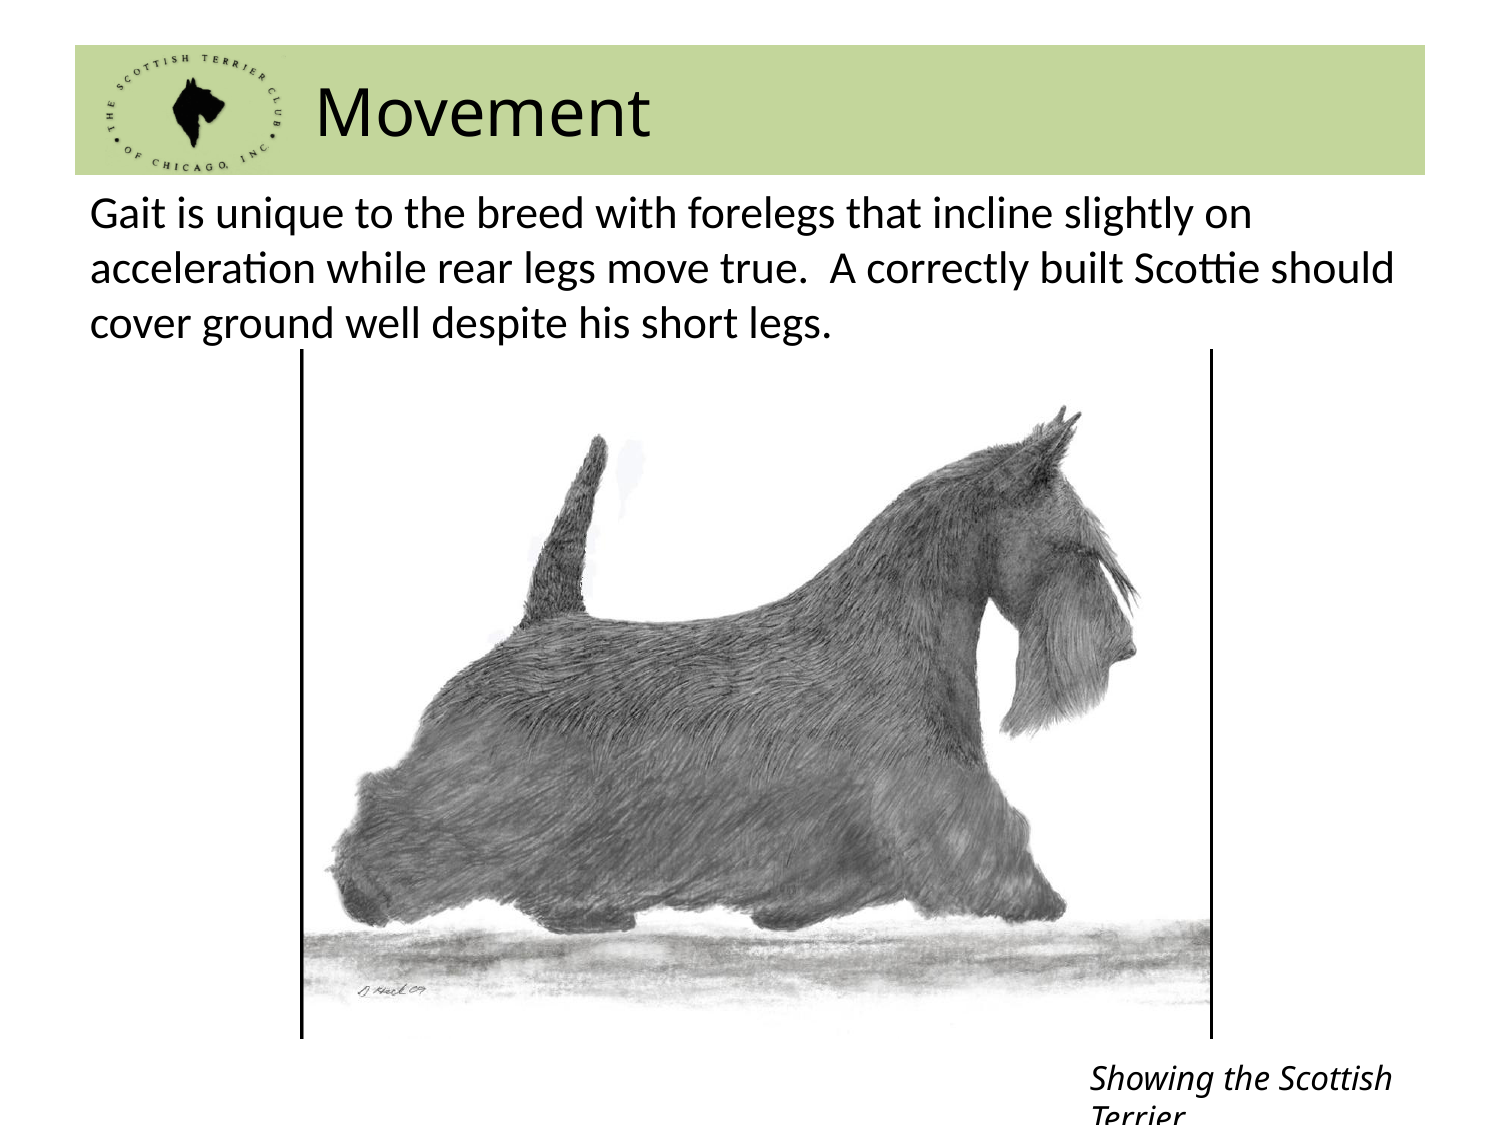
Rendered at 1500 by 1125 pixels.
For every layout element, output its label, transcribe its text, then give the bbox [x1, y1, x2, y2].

picture [105, 49, 288, 176]
title Movement [75, 45, 1425, 174]
text_box Showing the Scottish Terrier [1074, 1049, 1500, 1125]
picture [299, 349, 1213, 1039]
text_box Gait is unique to the breed with forelegs that incline slightly on acceleration while rear legs move true. A correctly built Scottie should cover ground well despite his short legs. [74, 174, 1425, 355]
